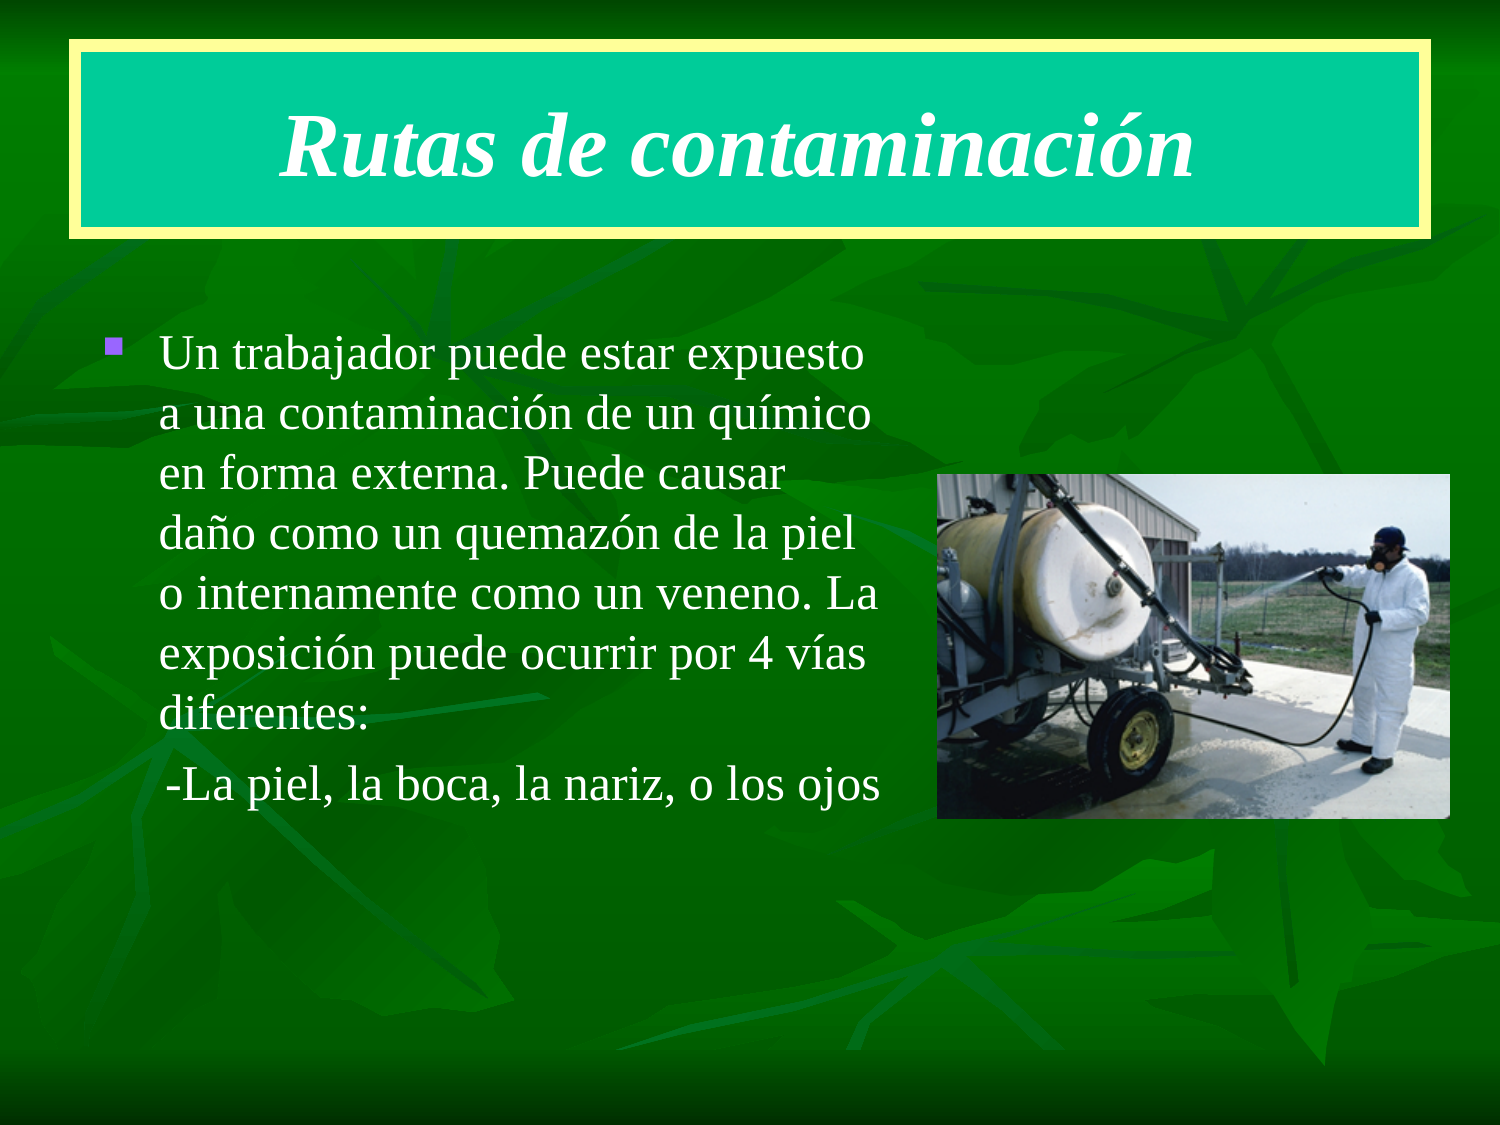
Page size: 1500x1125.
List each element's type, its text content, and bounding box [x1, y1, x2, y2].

list Un trabajador puede estar expuesto a una contaminación de un químico en forma externa. Puede causar daño como un quemazón de la piel o internamente como un veneno. La exposición puede ocurrir por 4 vías diferentes: -La piel, la boca, la nariz, o los ojos [87, 312, 900, 1000]
title Rutas de contaminación [75, 45, 1425, 234]
picture [937, 474, 1450, 819]
